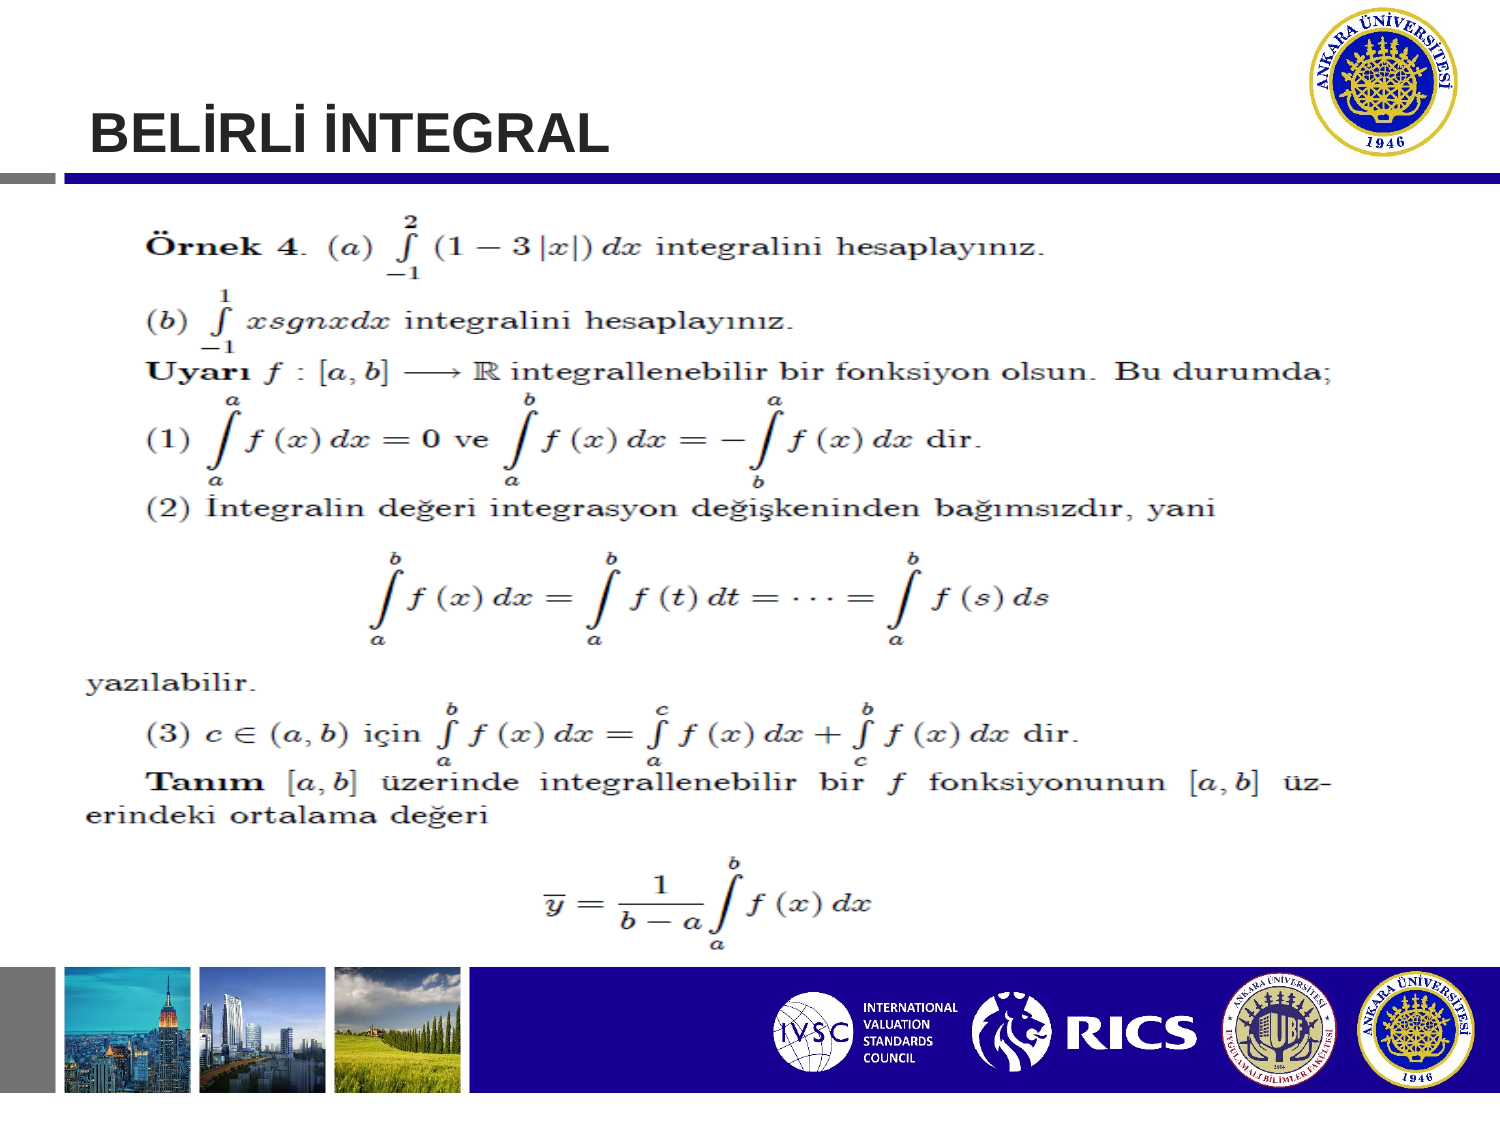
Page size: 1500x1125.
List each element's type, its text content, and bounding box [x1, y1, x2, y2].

title BELİRLİ İNTEGRAL [88, 94, 1053, 213]
picture [0, 0, 1500, 1125]
